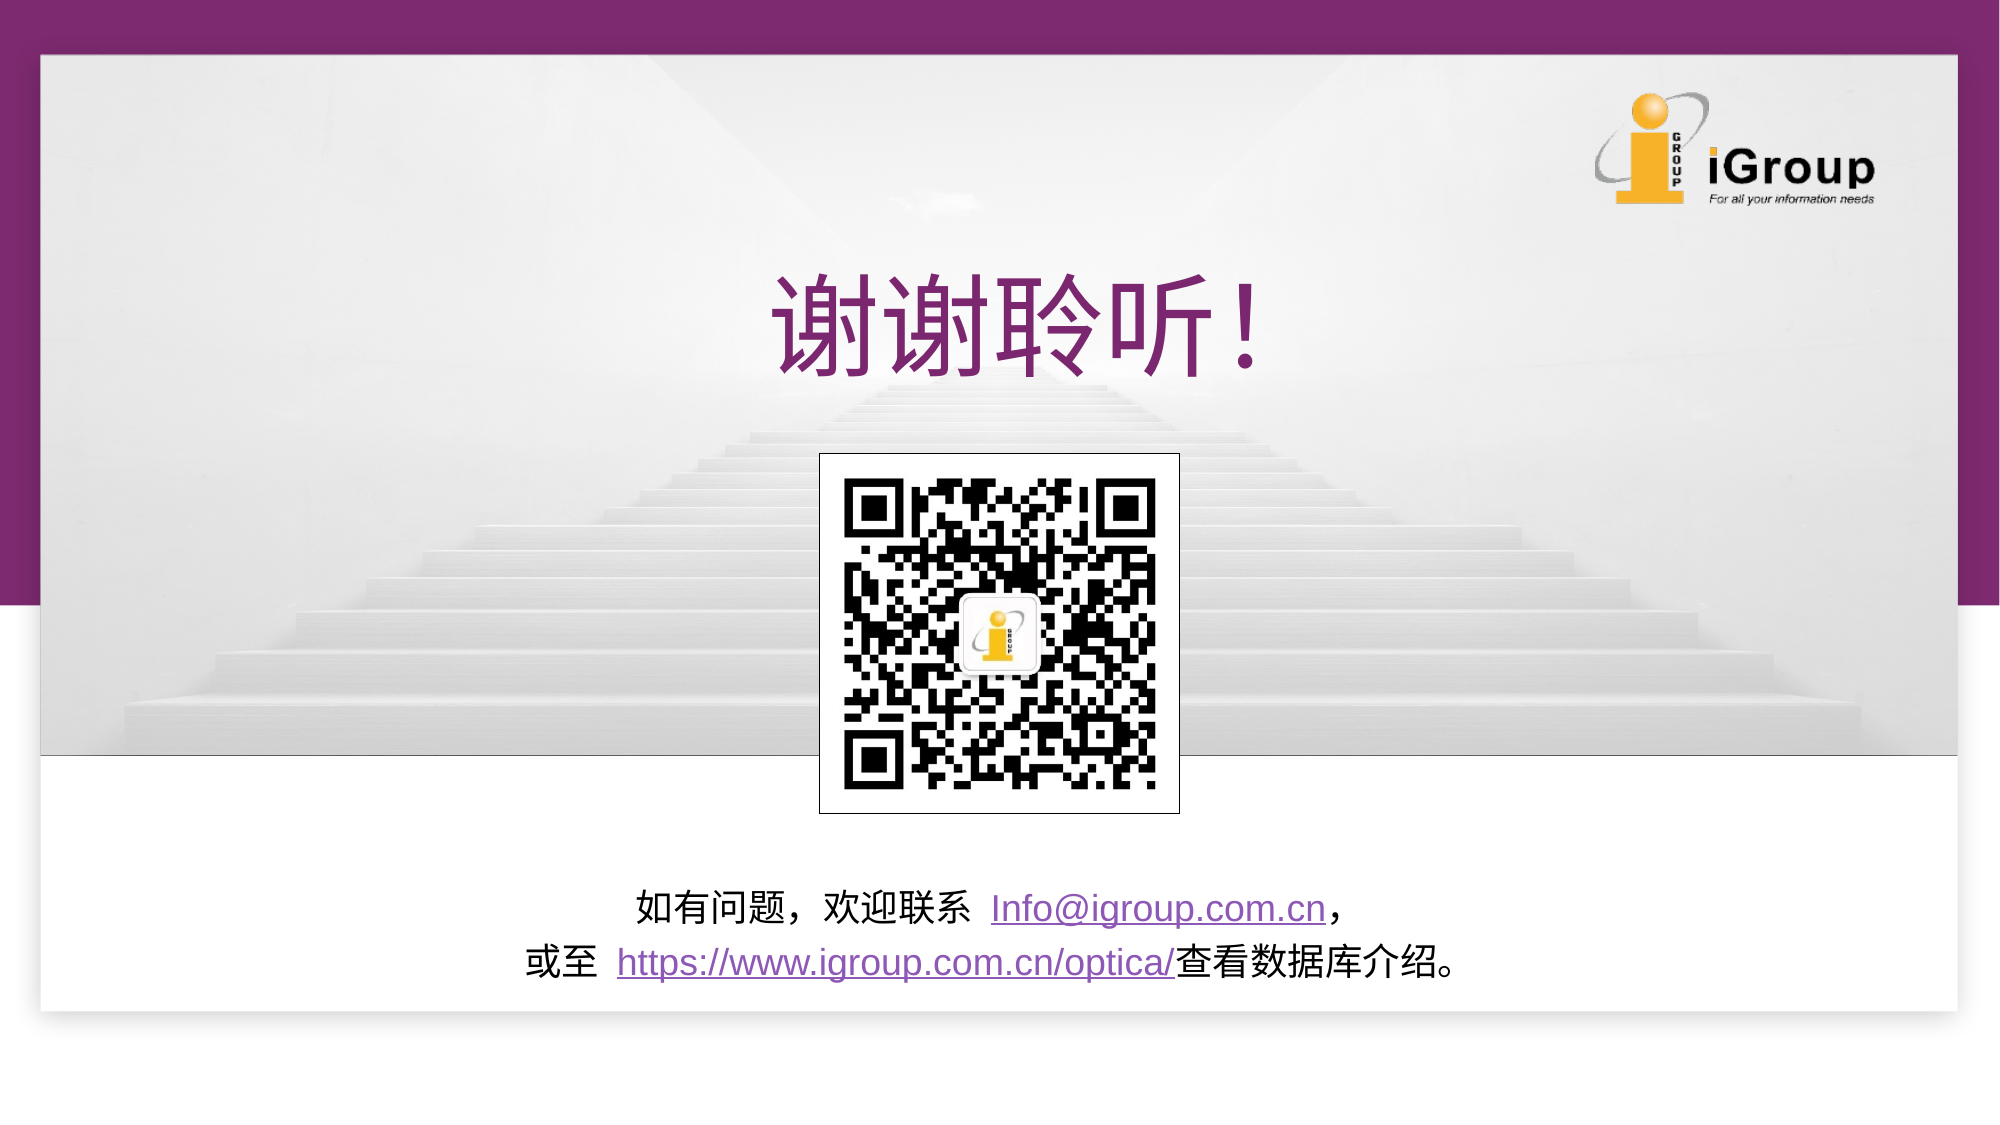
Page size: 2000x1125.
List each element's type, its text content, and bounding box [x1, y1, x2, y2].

picture [1595, 90, 1879, 208]
text_box 谢谢聆听！ [641, 248, 1457, 399]
picture [819, 452, 1181, 814]
